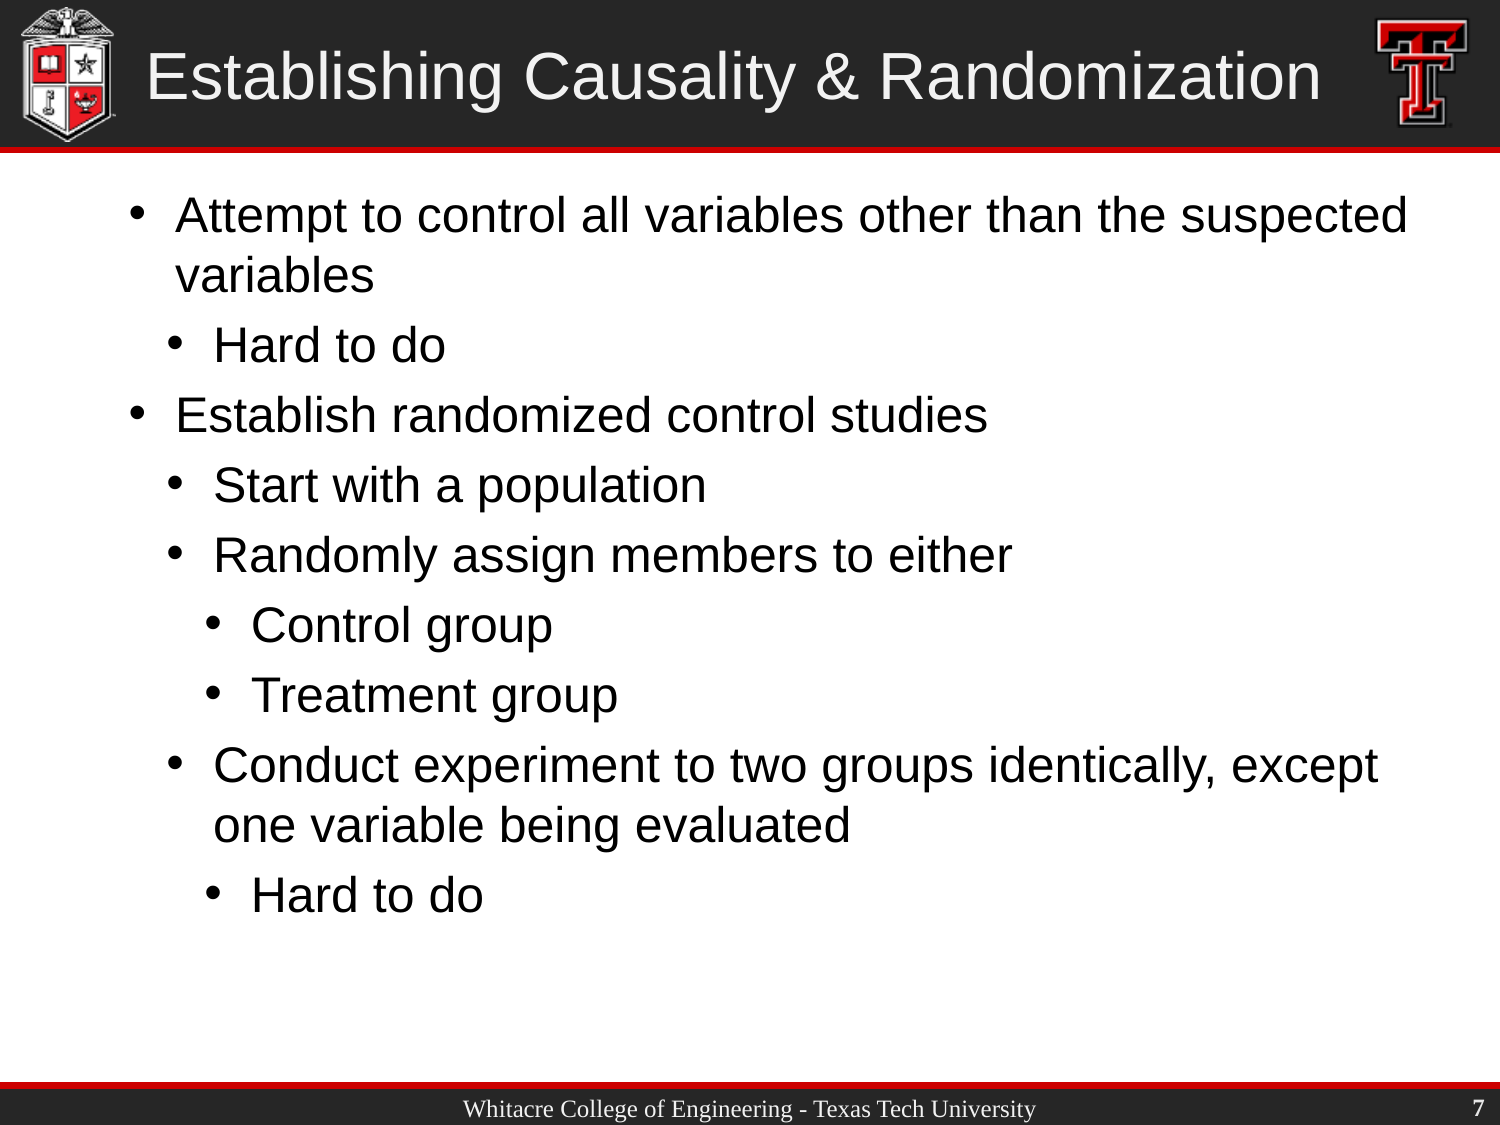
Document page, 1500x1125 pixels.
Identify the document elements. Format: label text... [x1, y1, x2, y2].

list Attempt to control all variables other than the suspected variables Hard to do Establish randomized control studies Start with a population Randomly assign members to either Control group Treatment group Conduct experiment to two groups identically, except one variable being evaluated Hard to do [113, 174, 1431, 1075]
slide_number 7 [1392, 1086, 1500, 1125]
picture [21, 7, 116, 142]
picture [1393, 14, 1472, 128]
title Establishing Causality & Randomization [113, 6, 1393, 141]
